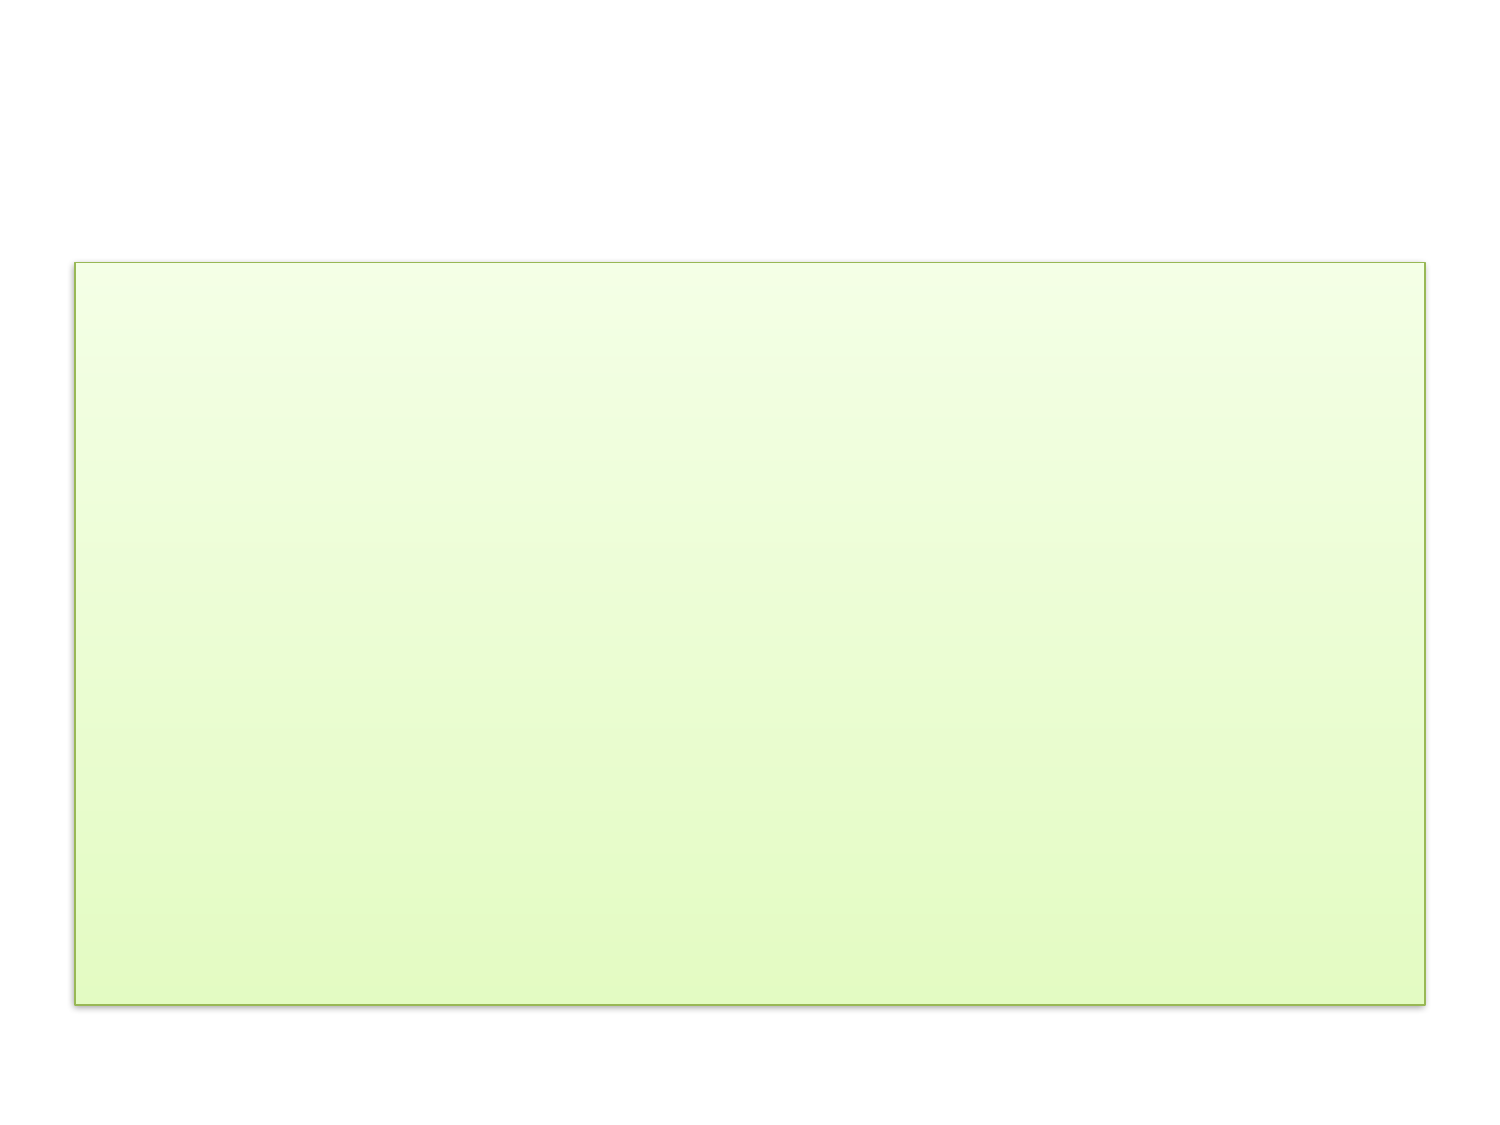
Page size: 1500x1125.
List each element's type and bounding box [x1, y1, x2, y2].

list [74, 262, 1426, 1006]
